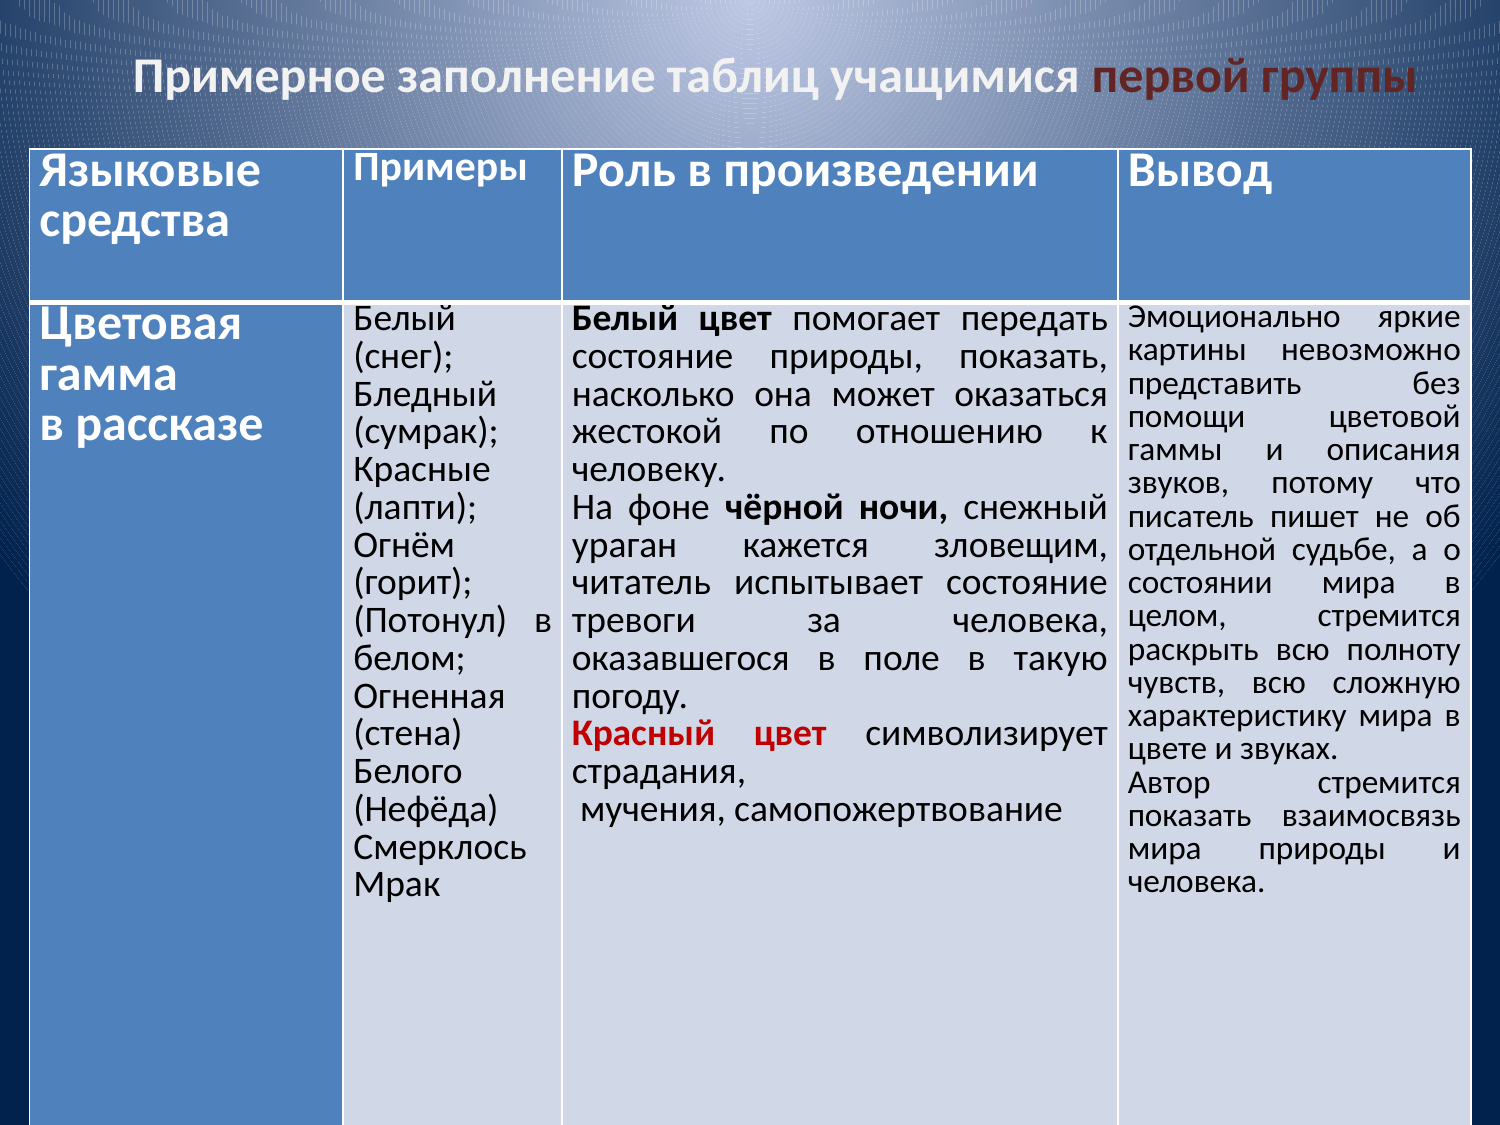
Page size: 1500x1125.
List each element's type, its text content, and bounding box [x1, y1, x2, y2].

table_header Языковые средства [30, 150, 342, 300]
title Примерное заполнение таблиц учащимися первой группы [100, 19, 1451, 148]
table_cell Эмоционально яркие картины невозможно представить без помощи цветовой гаммы и описания звуков, потому что писатель пишет не об отдельной судьбе, а о состоянии мира в целом, стремится раскрыть всю полноту чувств, всю сложную характеристику мира в цвете и звуках. Автор стремится показать взаимосвязь мира природы и человека. [1119, 305, 1470, 1125]
table_header Вывод [1119, 150, 1470, 300]
table_cell Белый цвет помогает передать состояние природы, показать, насколько она может оказаться жестокой по отношению к человеку. На фоне чёрной ночи, снежный ураган кажется зловещим, читатель испытывает состояние тревоги за человека, оказавшегося в поле в такую погоду. Красный цвет символизирует страдания, мучения, самопожертвование [563, 305, 1117, 1125]
table_cell Белый (снег); Бледный (сумрак); Красные (лапти); Огнём (горит); (Потонул) в белом; Огненная (стена) Белого (Нефёда) Смерклось Мрак [344, 305, 561, 1125]
table_header Примеры [344, 150, 561, 300]
table_cell Цветовая гамма в рассказе [30, 305, 342, 1125]
table_header Роль в произведении [563, 150, 1117, 300]
